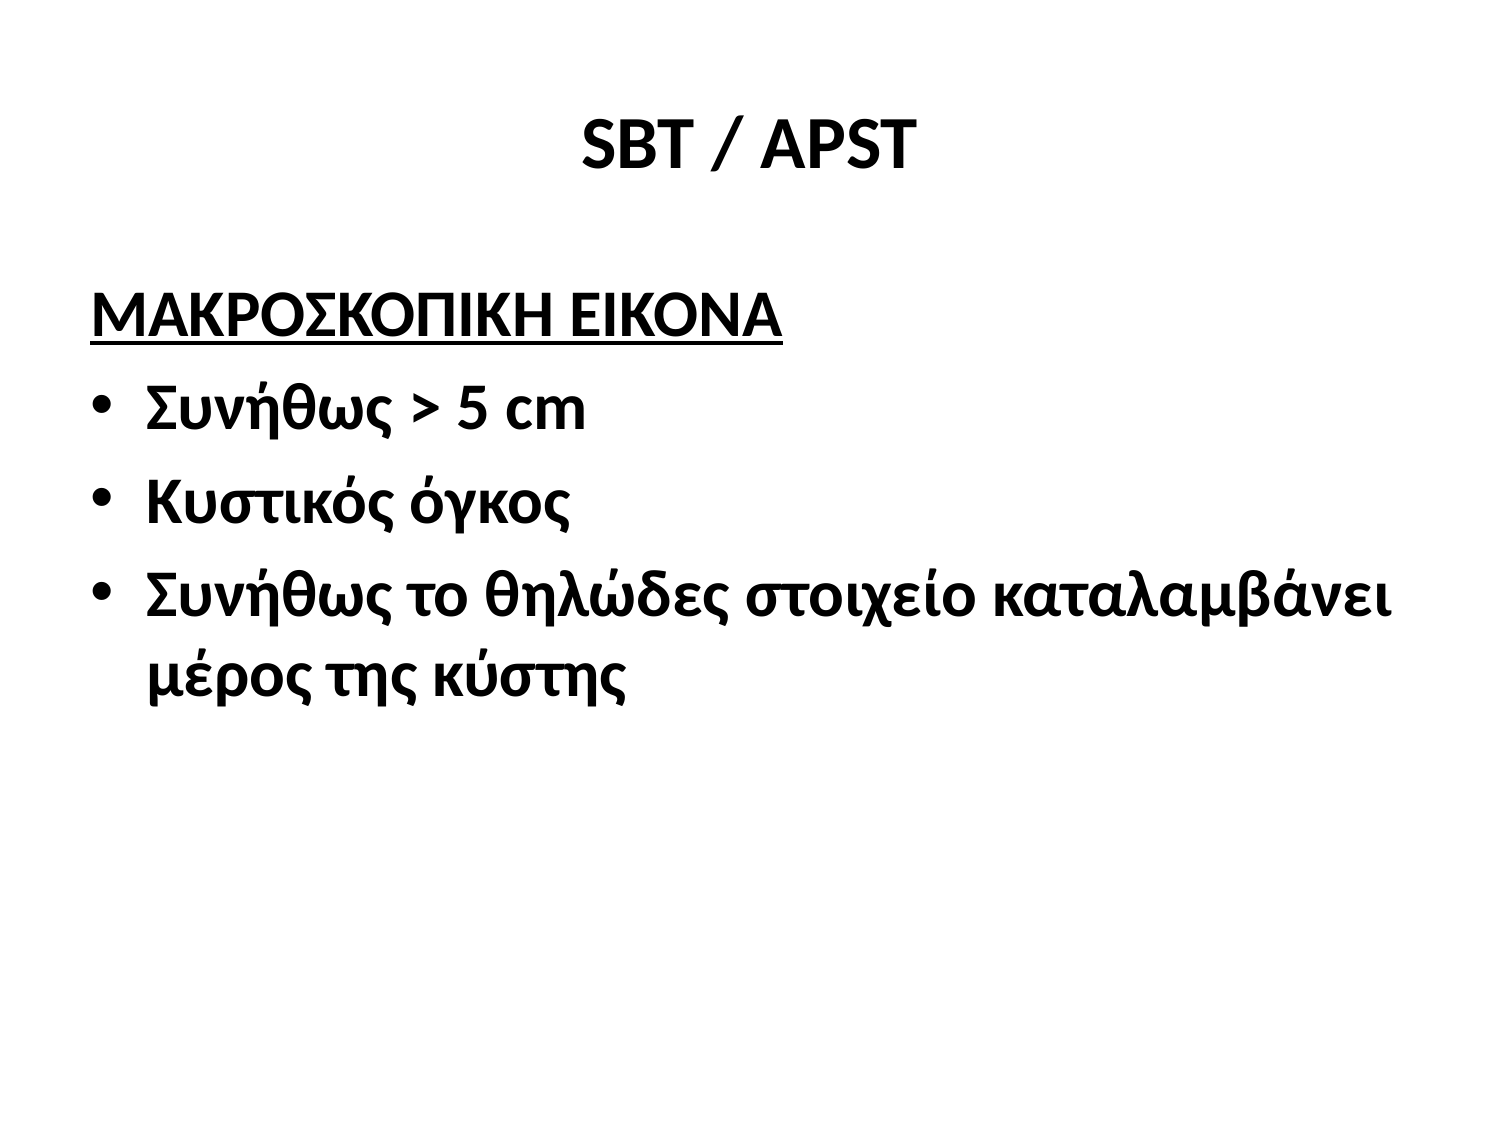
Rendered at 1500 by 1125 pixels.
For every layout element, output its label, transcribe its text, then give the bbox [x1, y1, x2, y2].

title SBT / APST [75, 45, 1425, 233]
list ΜΑΚΡΟΣΚΟΠΙΚΗ ΕΙΚΟΝΑ Συνήθως > 5 cm Κυστικός όγκος Συνήθως το θηλώδες στοιχείο καταλαμβάνει μέρος της κύστης [75, 262, 1425, 1005]
